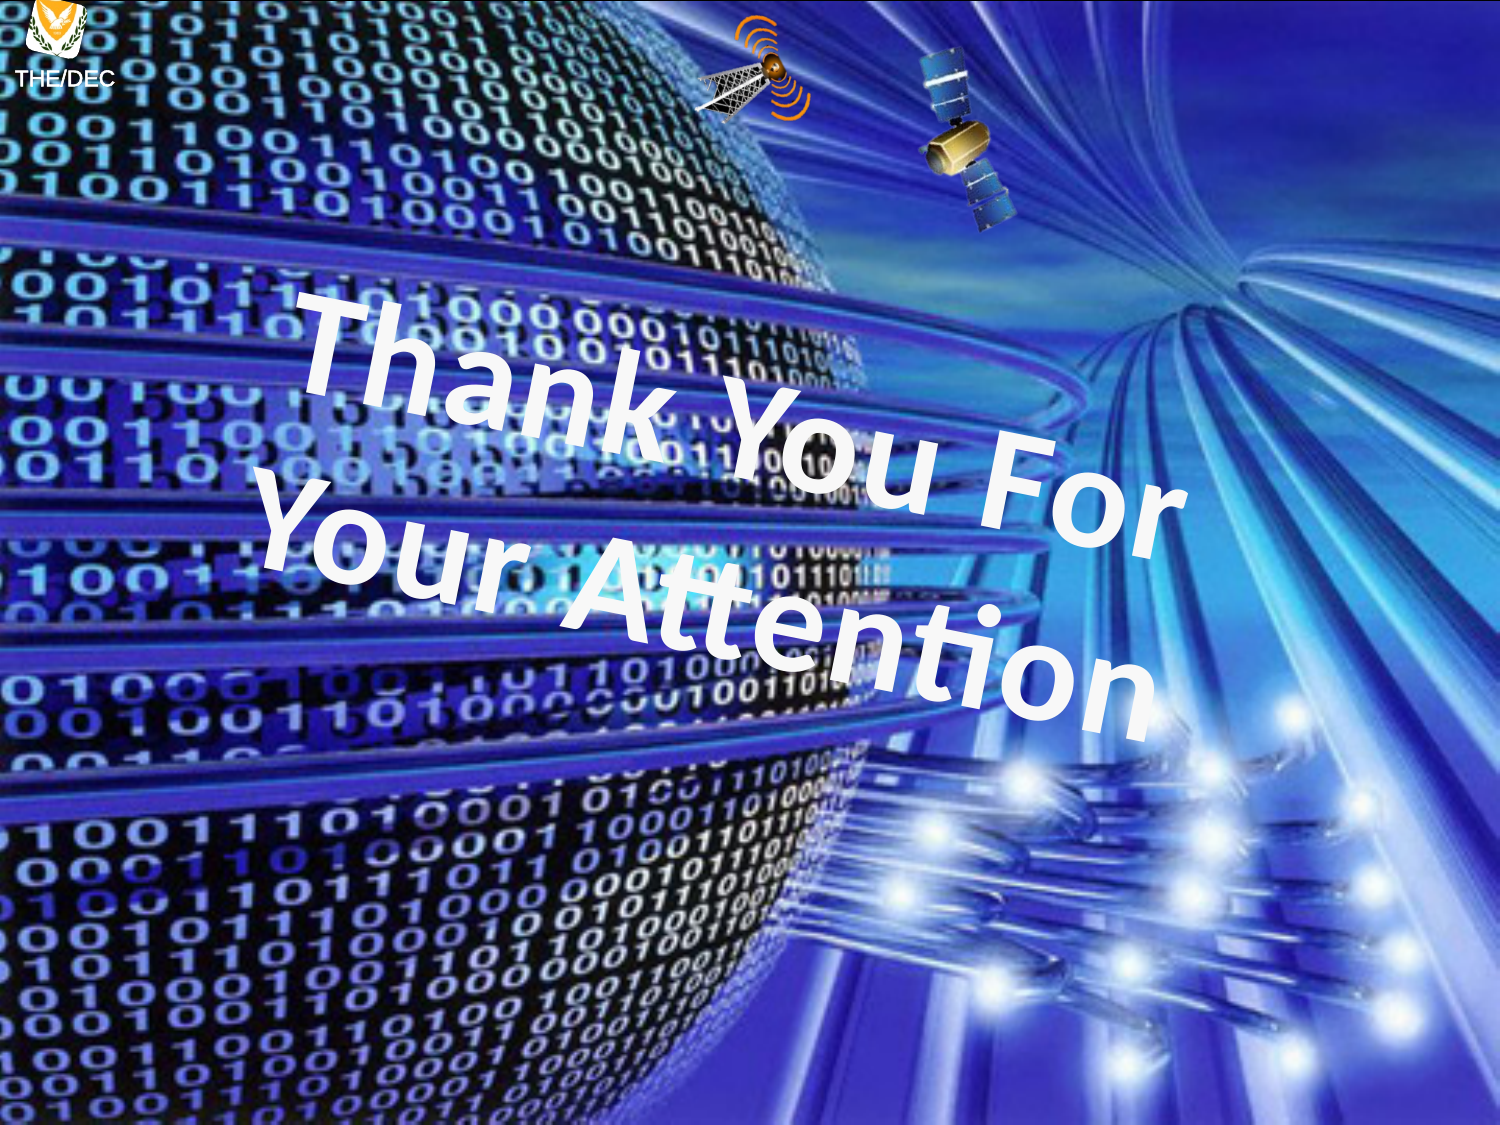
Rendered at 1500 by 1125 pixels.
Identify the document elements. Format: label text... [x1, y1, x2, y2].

text_box Thank You For Your Attention [145, 156, 1302, 856]
picture [0, 0, 1500, 1125]
